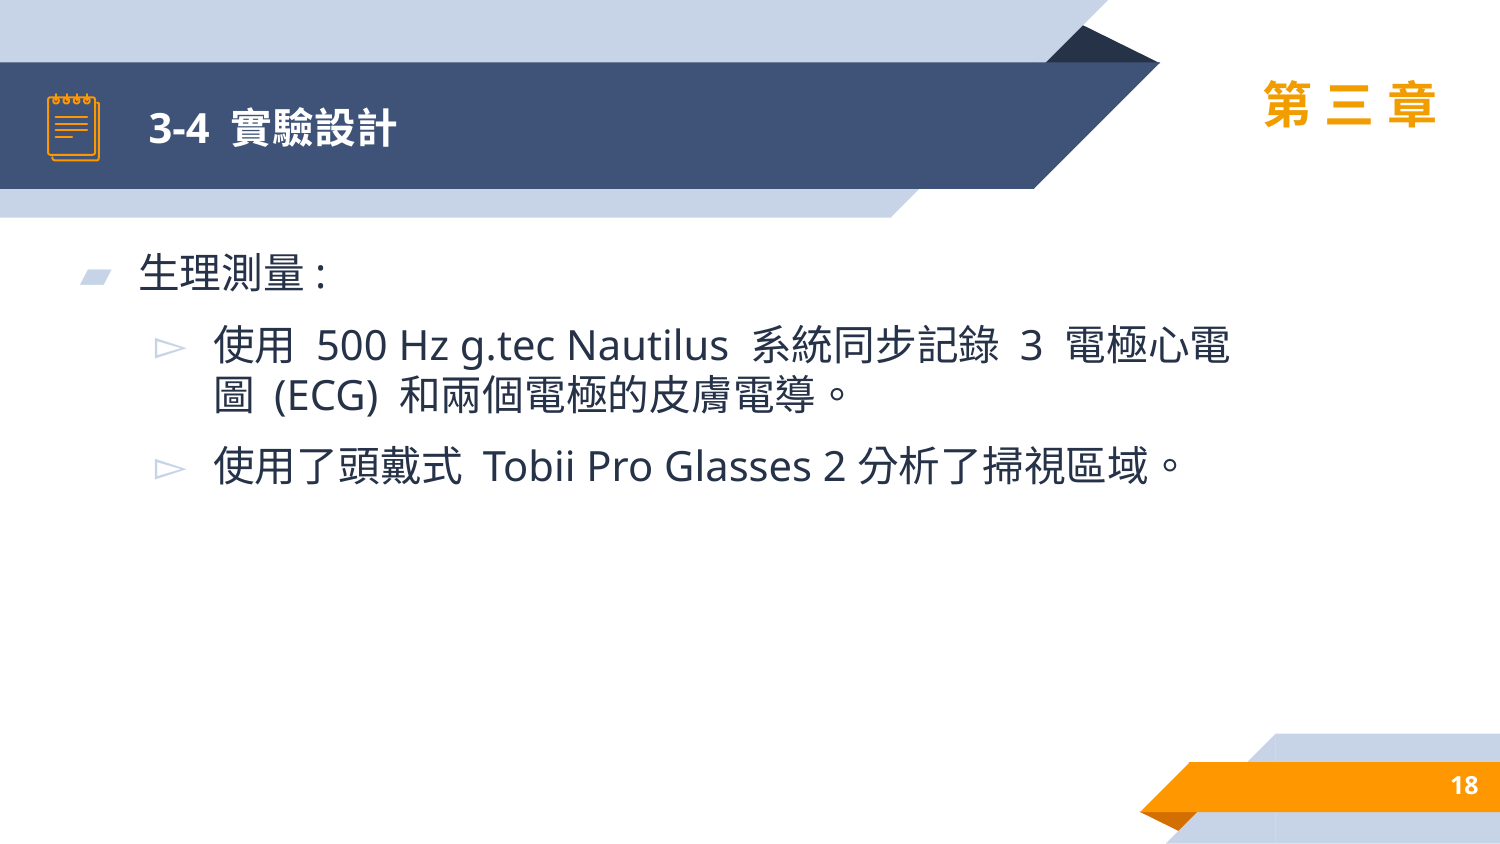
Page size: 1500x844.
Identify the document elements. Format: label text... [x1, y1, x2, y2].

text_box 第三章 [836, 65, 1452, 141]
title 3-4 實驗設計 [133, 64, 997, 190]
text_box 生理測量: 使用 500 Hz g.tec Nautilus 系統同步記錄 3 電極心電圖 (ECG) 和兩個電極的皮膚電導。 使用了頭戴式 Tobii Pro Glasses 2分析了掃視區域。 [48, 232, 1250, 757]
slide_number 18 [1249, 760, 1494, 813]
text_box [47, 93, 100, 161]
